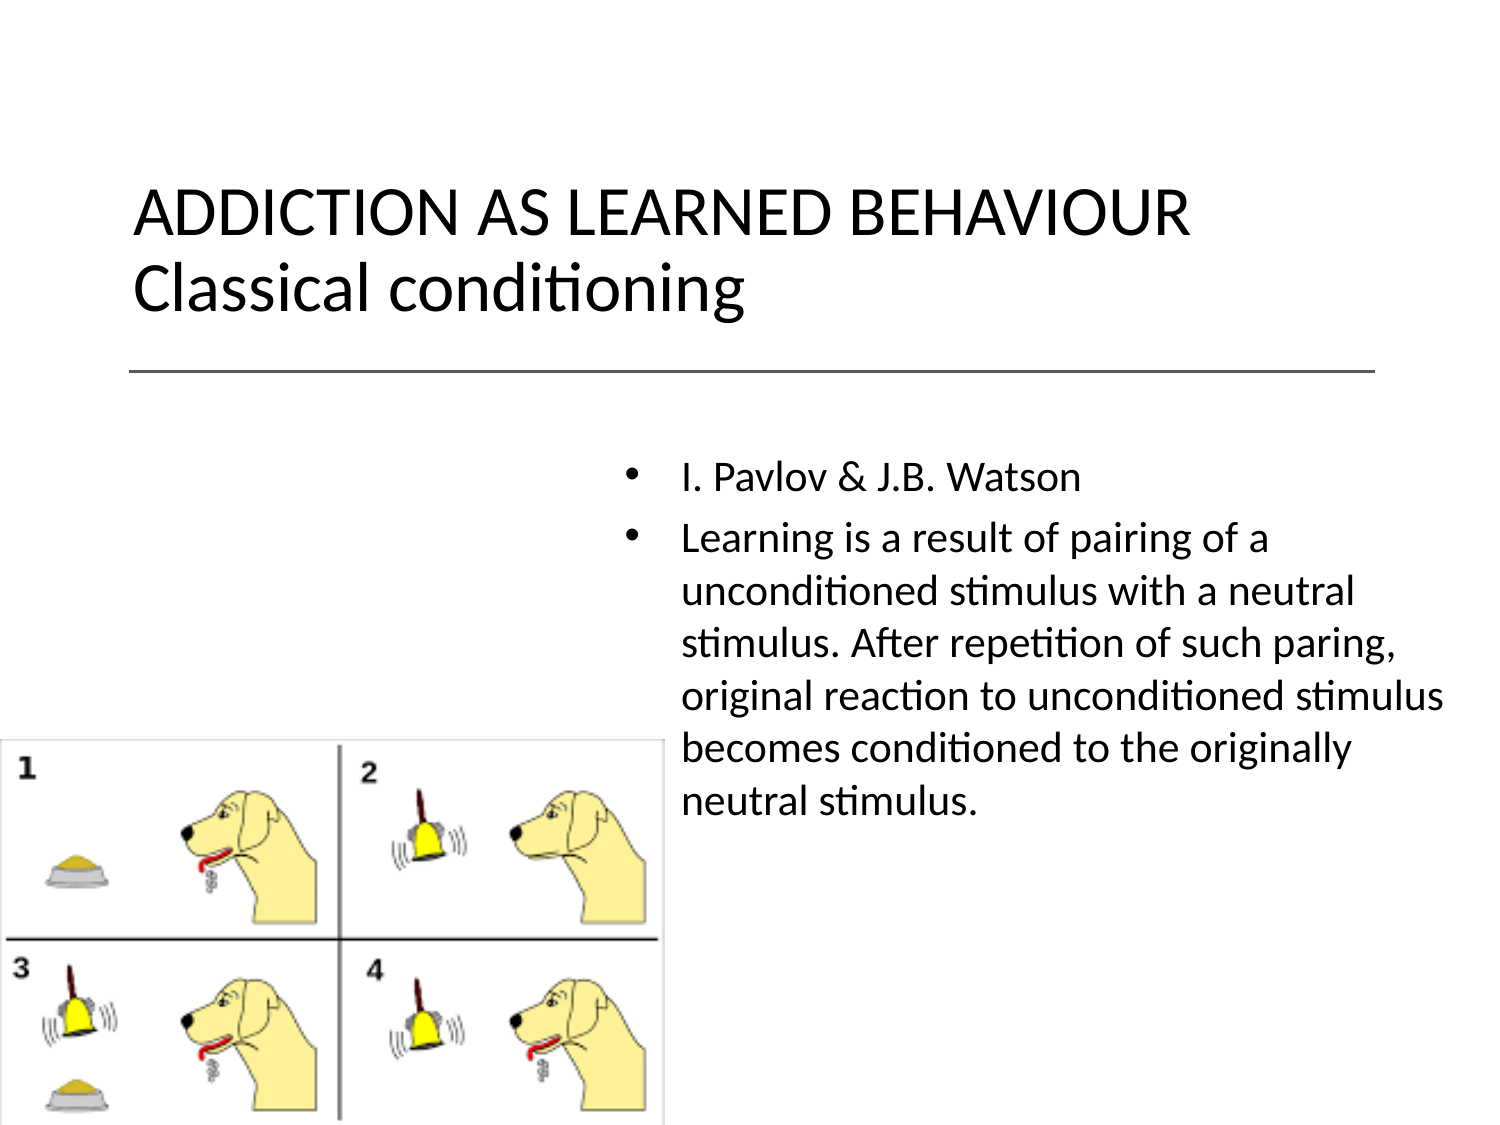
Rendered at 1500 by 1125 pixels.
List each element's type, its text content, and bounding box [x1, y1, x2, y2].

title ADDICTION AS LEARNED BEHAVIOUR Classical conditioning [118, 160, 1421, 335]
picture [0, 739, 665, 1125]
list I. Pavlov & J.B. Watson Learning is a result of pairing of a unconditioned stimulus with a neutral stimulus. After repetition of such paring, original reaction to unconditioned stimulus becomes conditioned to the originally neutral stimulus. [609, 440, 1471, 968]
